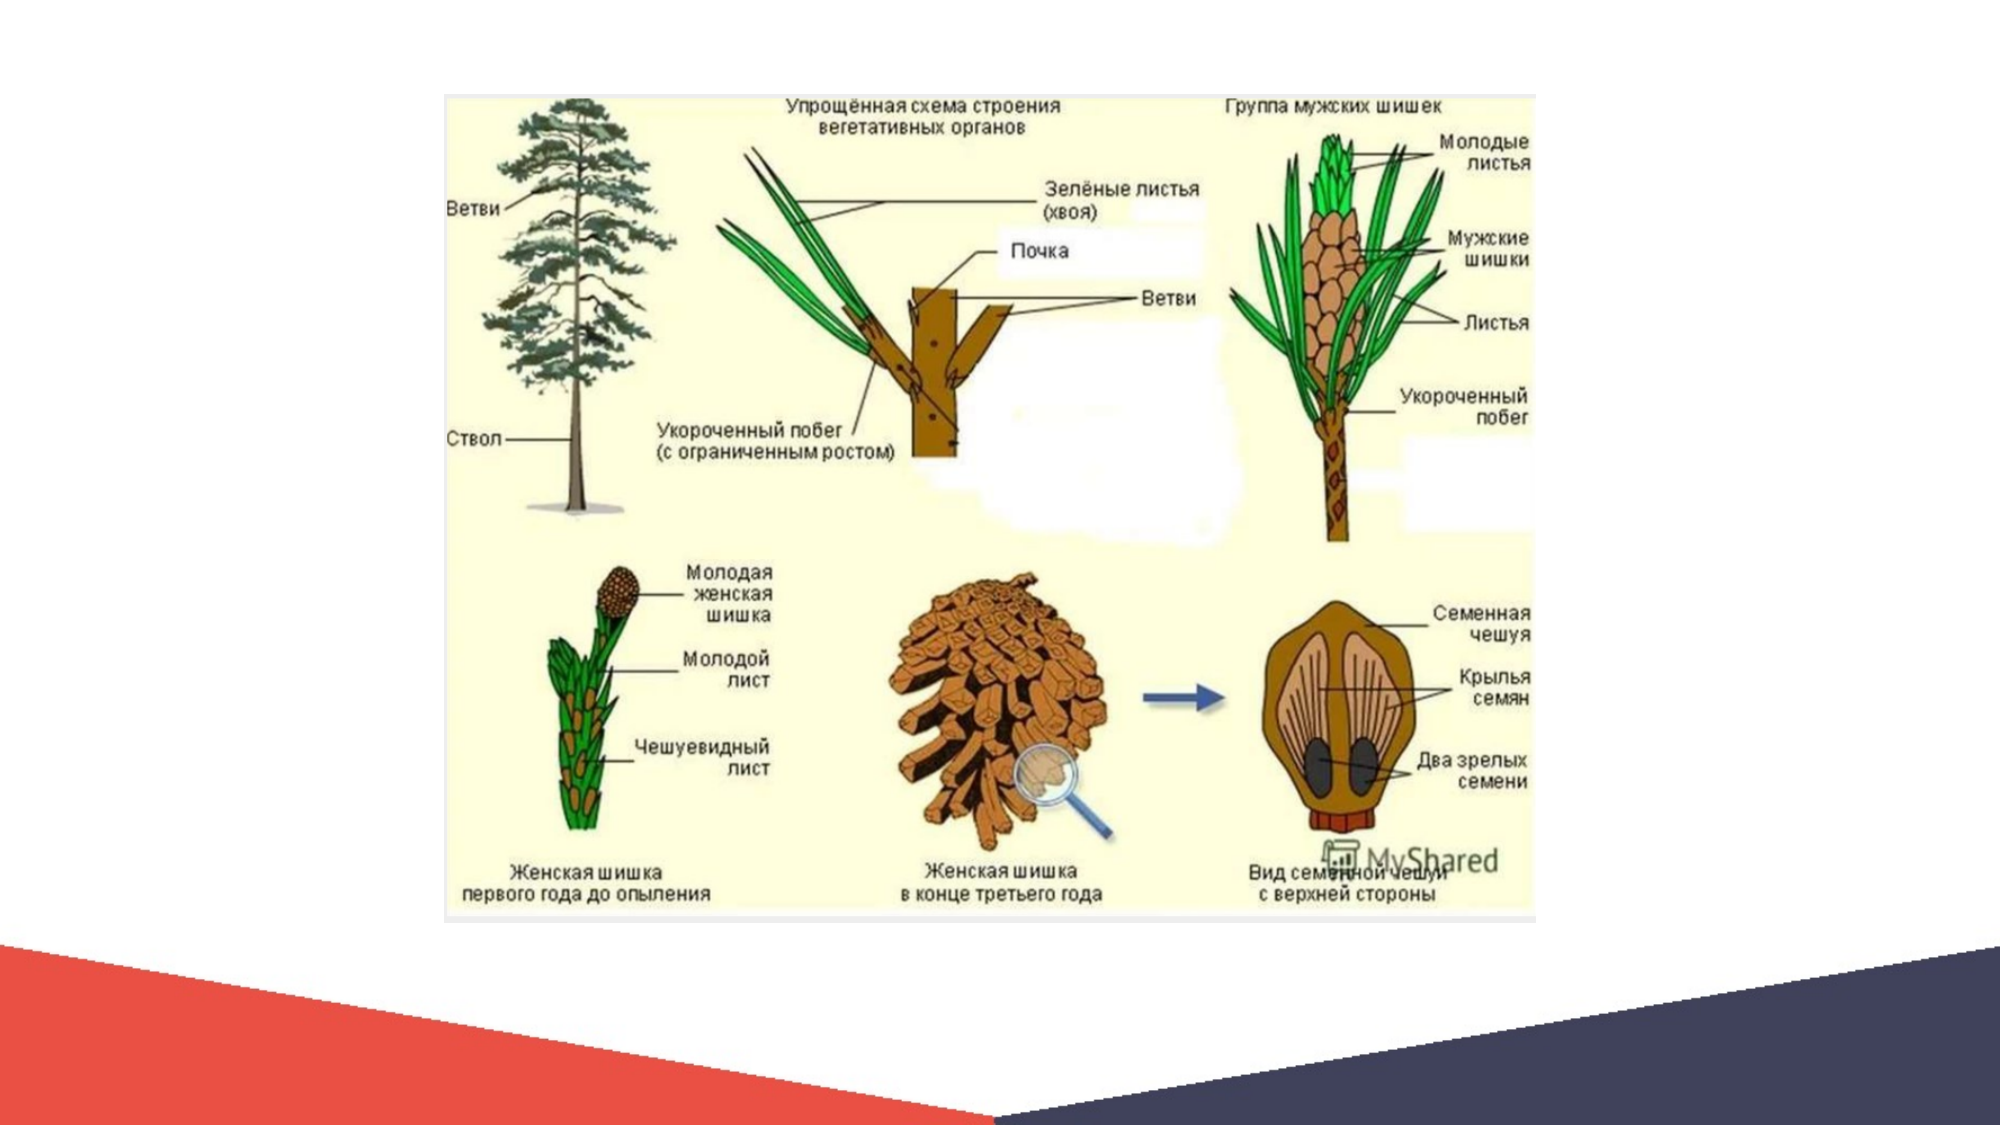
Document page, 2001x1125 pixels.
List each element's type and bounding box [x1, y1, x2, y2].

picture [444, 94, 1536, 923]
list [0, 0, 2000, 1125]
